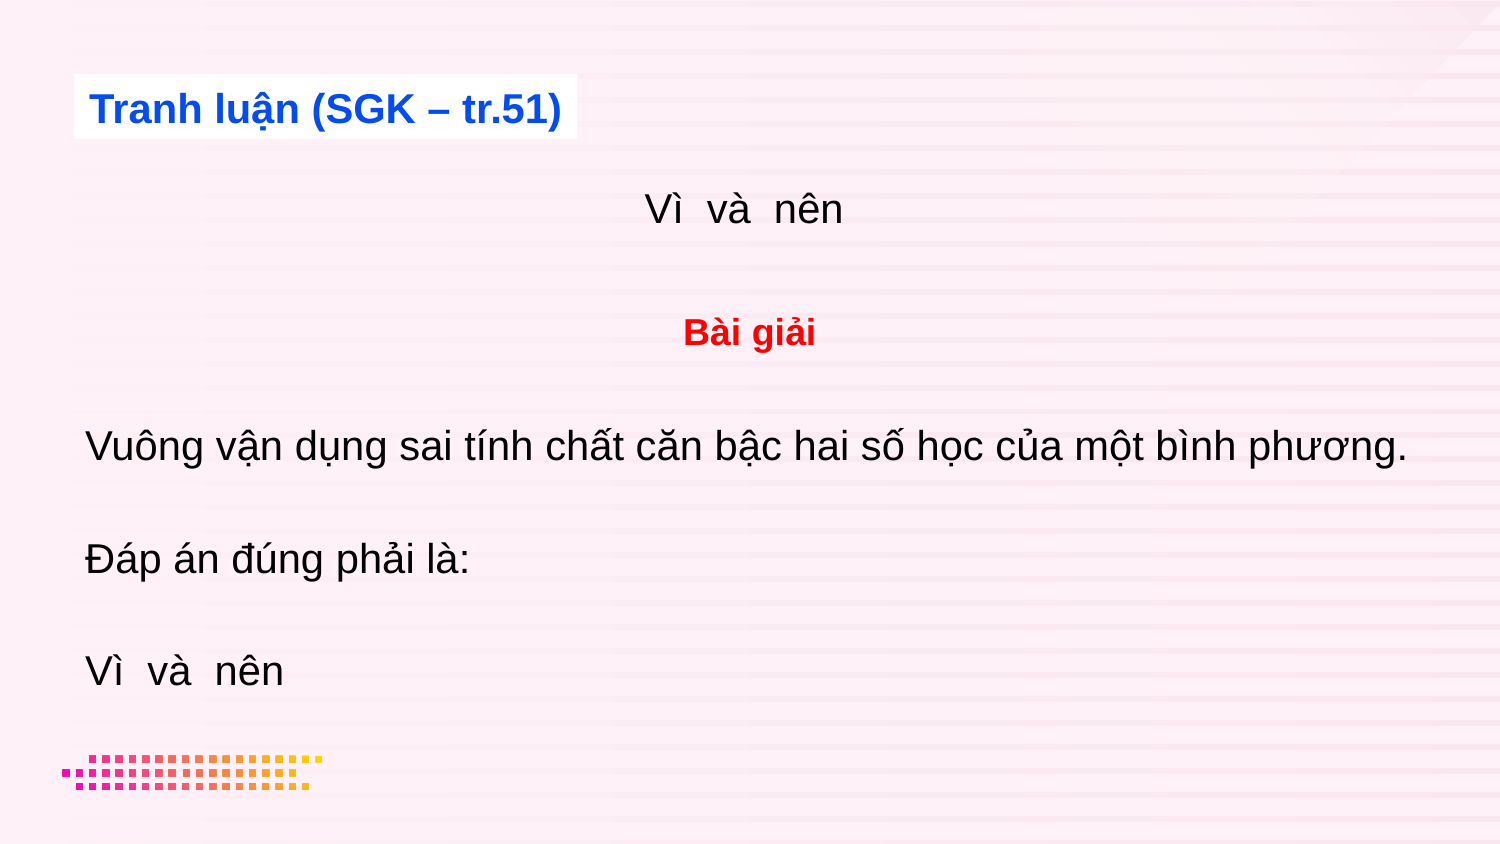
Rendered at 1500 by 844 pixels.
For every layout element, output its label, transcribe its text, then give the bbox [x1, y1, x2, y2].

text_box Tranh luận (SGK – tr.51) [74, 73, 578, 139]
text_box Bài giải [668, 300, 832, 361]
